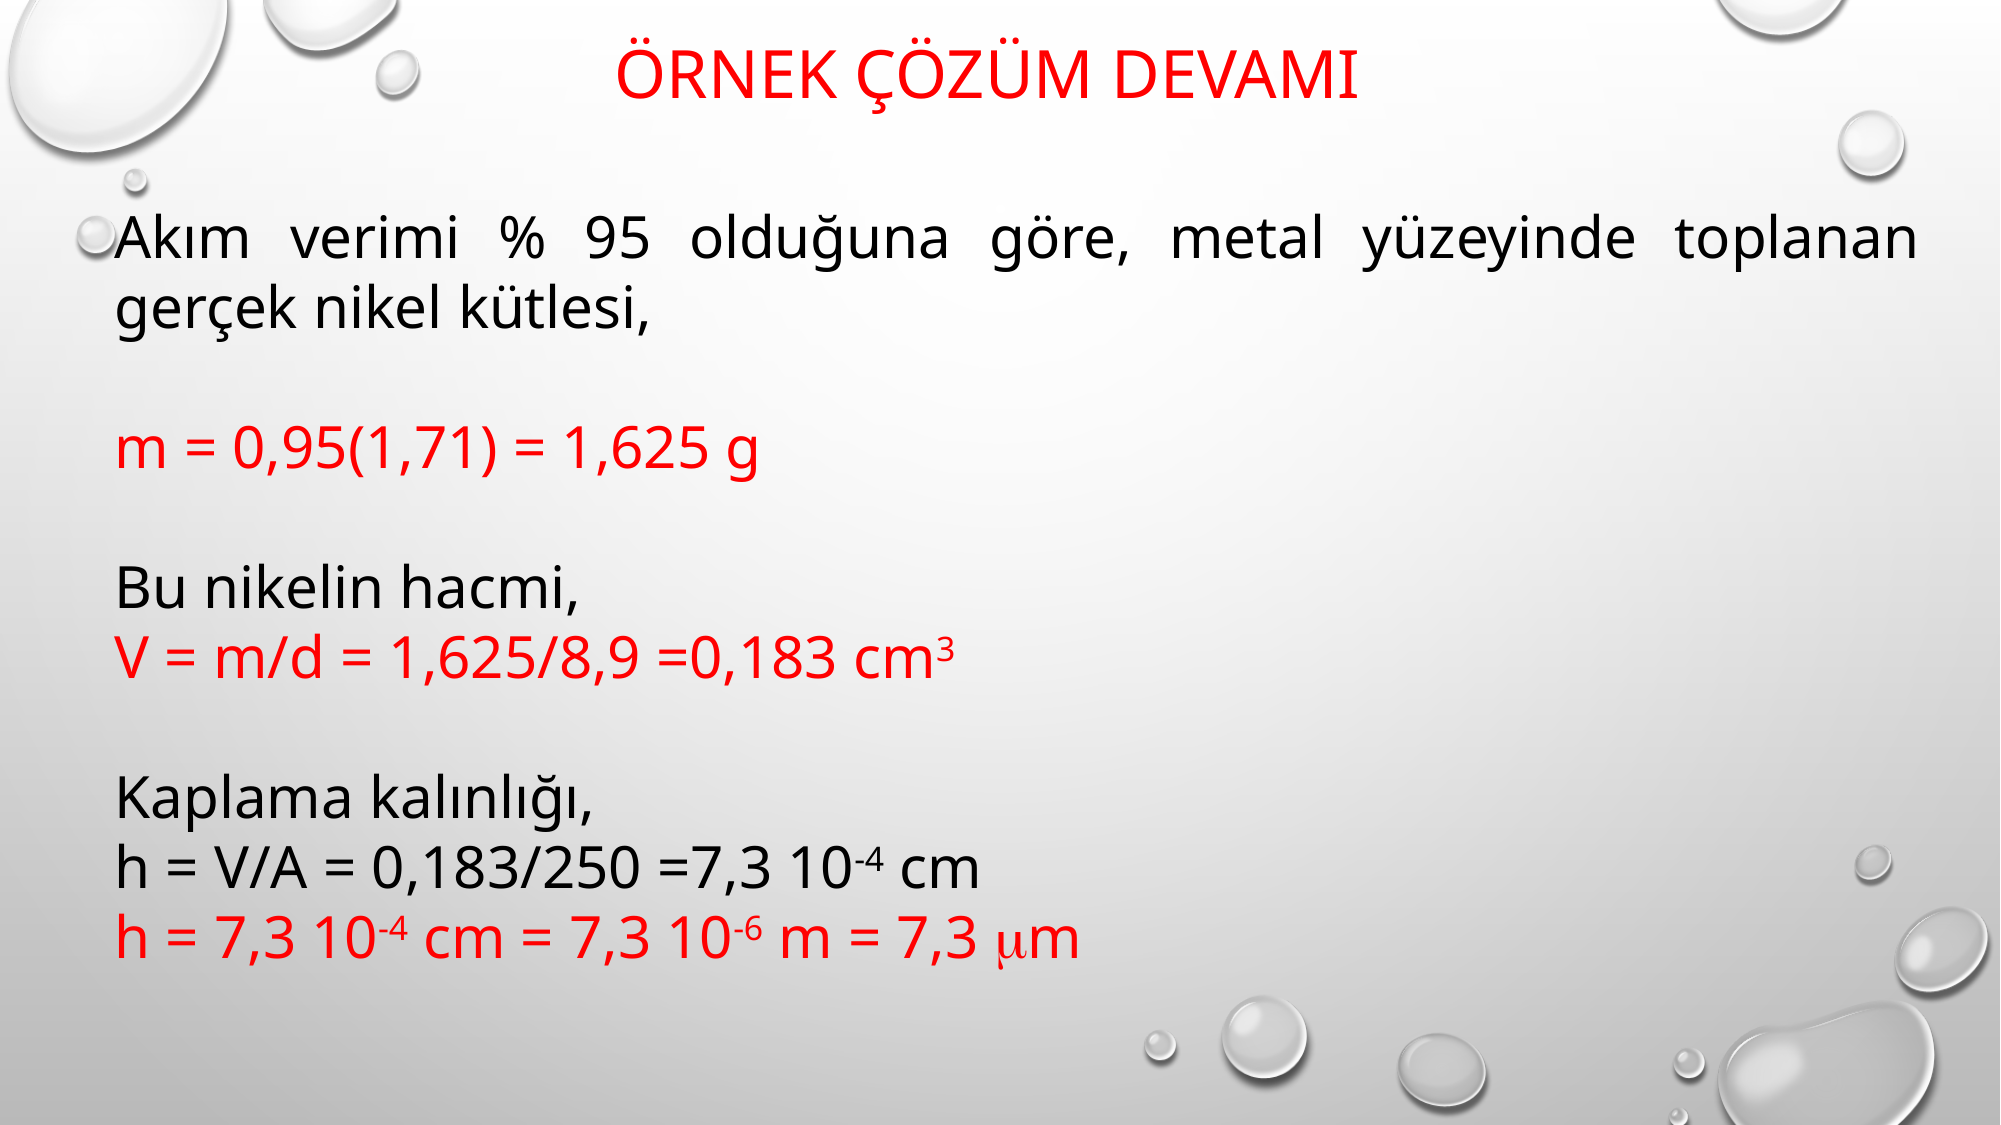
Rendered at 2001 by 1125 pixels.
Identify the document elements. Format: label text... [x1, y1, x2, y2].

picture [0, 0, 2000, 1125]
text_box ÖRNEK ÇÖZÜM DEVAMI [600, 24, 1377, 120]
text_box Akım verimi % 95 olduğuna göre, metal yüzeyinde toplanan gerçek nikel kütlesi, m = 0,95(1,71) = 1,625 g Bu nikelin hacmi, V = m/d = 1,625/8,9 =0,183 cm3 Kaplama kalınlığı, h = V/A = 0,183/250 =7,3 10-4 cm h = 7,3 10-4 cm = 7,3 10-6 m = 7,3 m [99, 192, 1935, 978]
